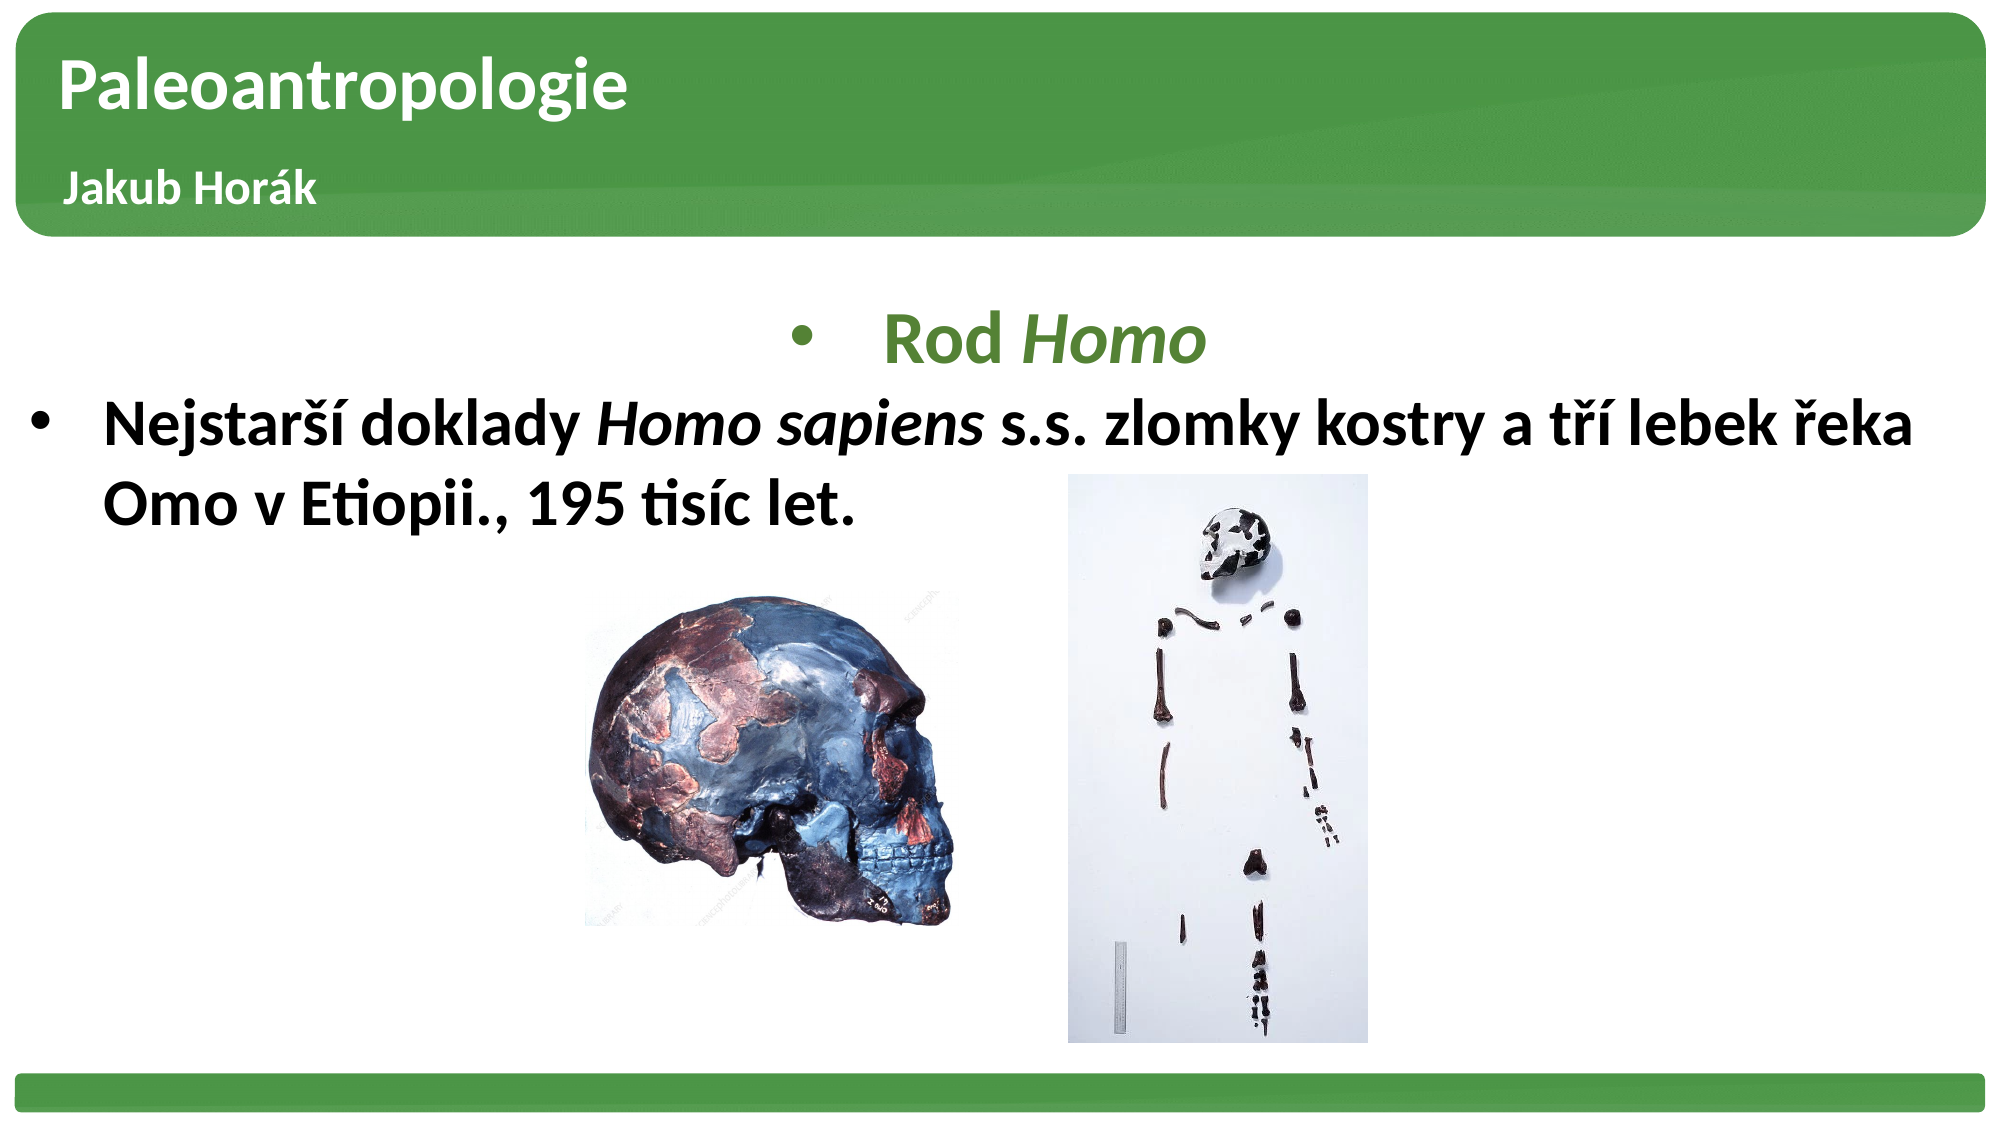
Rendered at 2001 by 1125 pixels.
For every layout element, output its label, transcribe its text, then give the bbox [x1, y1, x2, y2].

picture [1068, 474, 1368, 1043]
text_box Paleoantropologie Jakub Horák [14, 11, 1987, 236]
text_box [13, 1072, 1987, 1114]
text_box Rod Homo Nejstarší doklady Homo sapiens s.s. zlomky kostry a tří lebek řeka Omo v Etiopii., 195 tisíc let. [13, 236, 1985, 627]
picture [585, 590, 959, 926]
